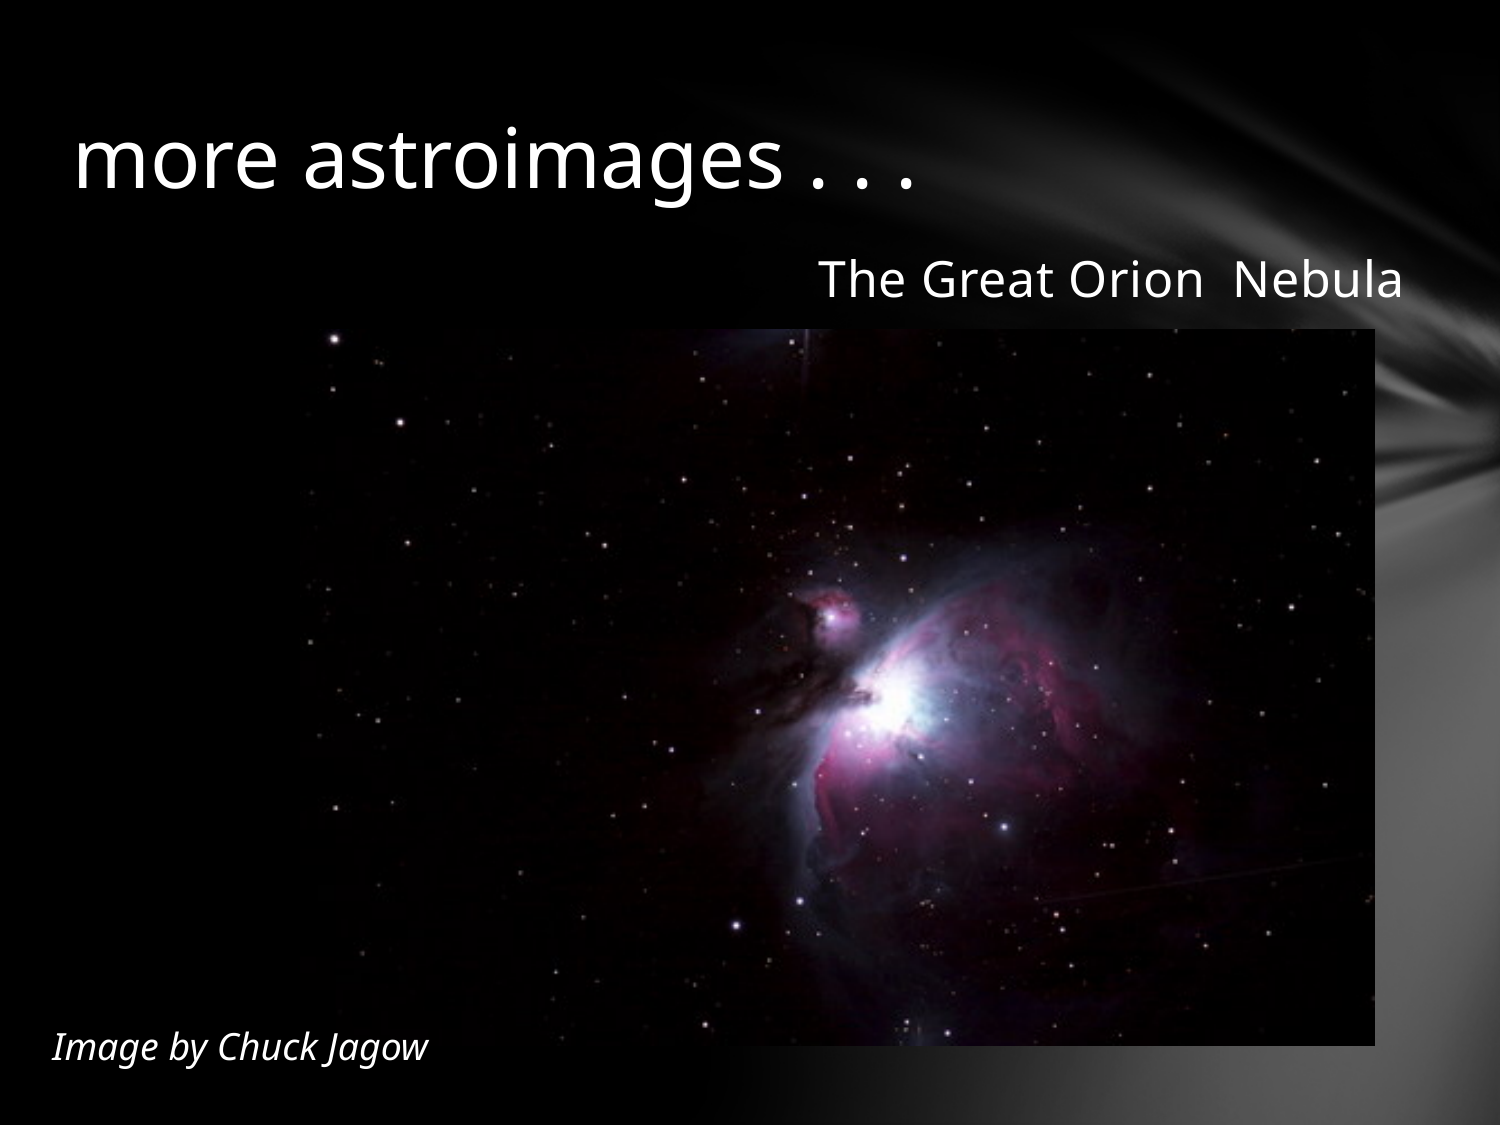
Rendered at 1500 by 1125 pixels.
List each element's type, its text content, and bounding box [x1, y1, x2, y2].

text_box Image by Chuck Jagow [37, 1015, 563, 1076]
picture [299, 328, 1376, 1047]
list The Great Orion Nebula [803, 239, 1442, 944]
title more astroimages . . . [57, 37, 1318, 213]
